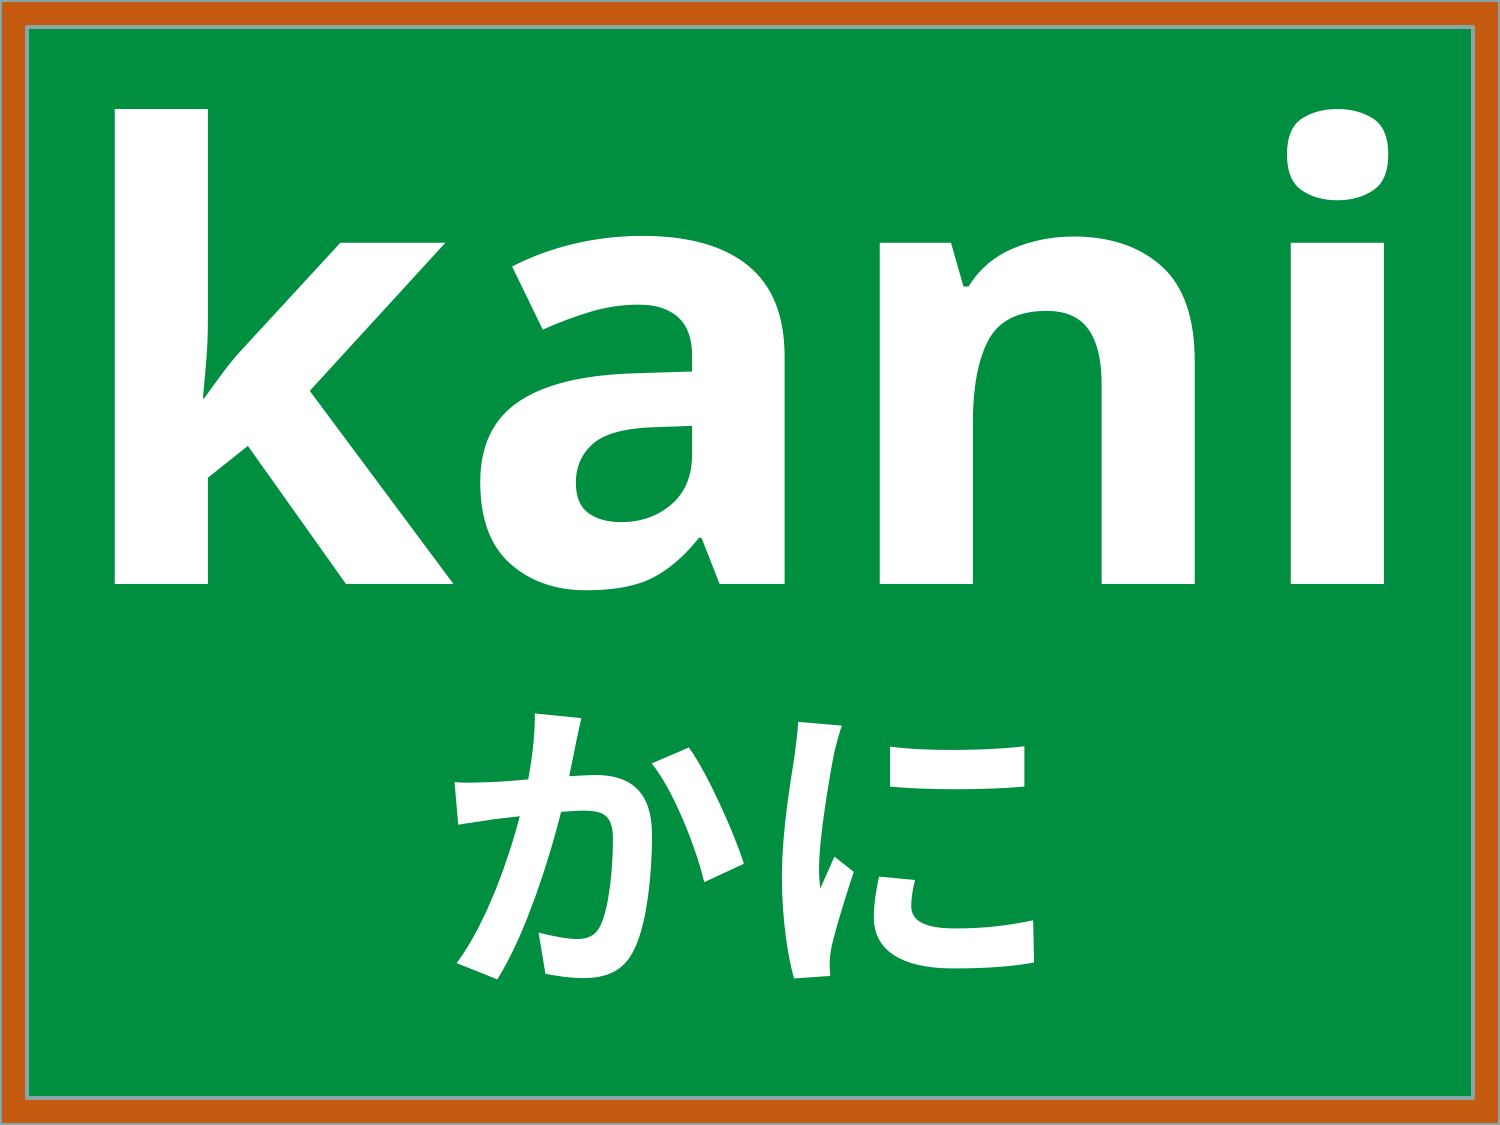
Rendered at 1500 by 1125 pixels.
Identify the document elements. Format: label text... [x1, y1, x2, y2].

text_box kani [177, 106, 1323, 562]
text_box かに [355, 615, 1145, 1035]
